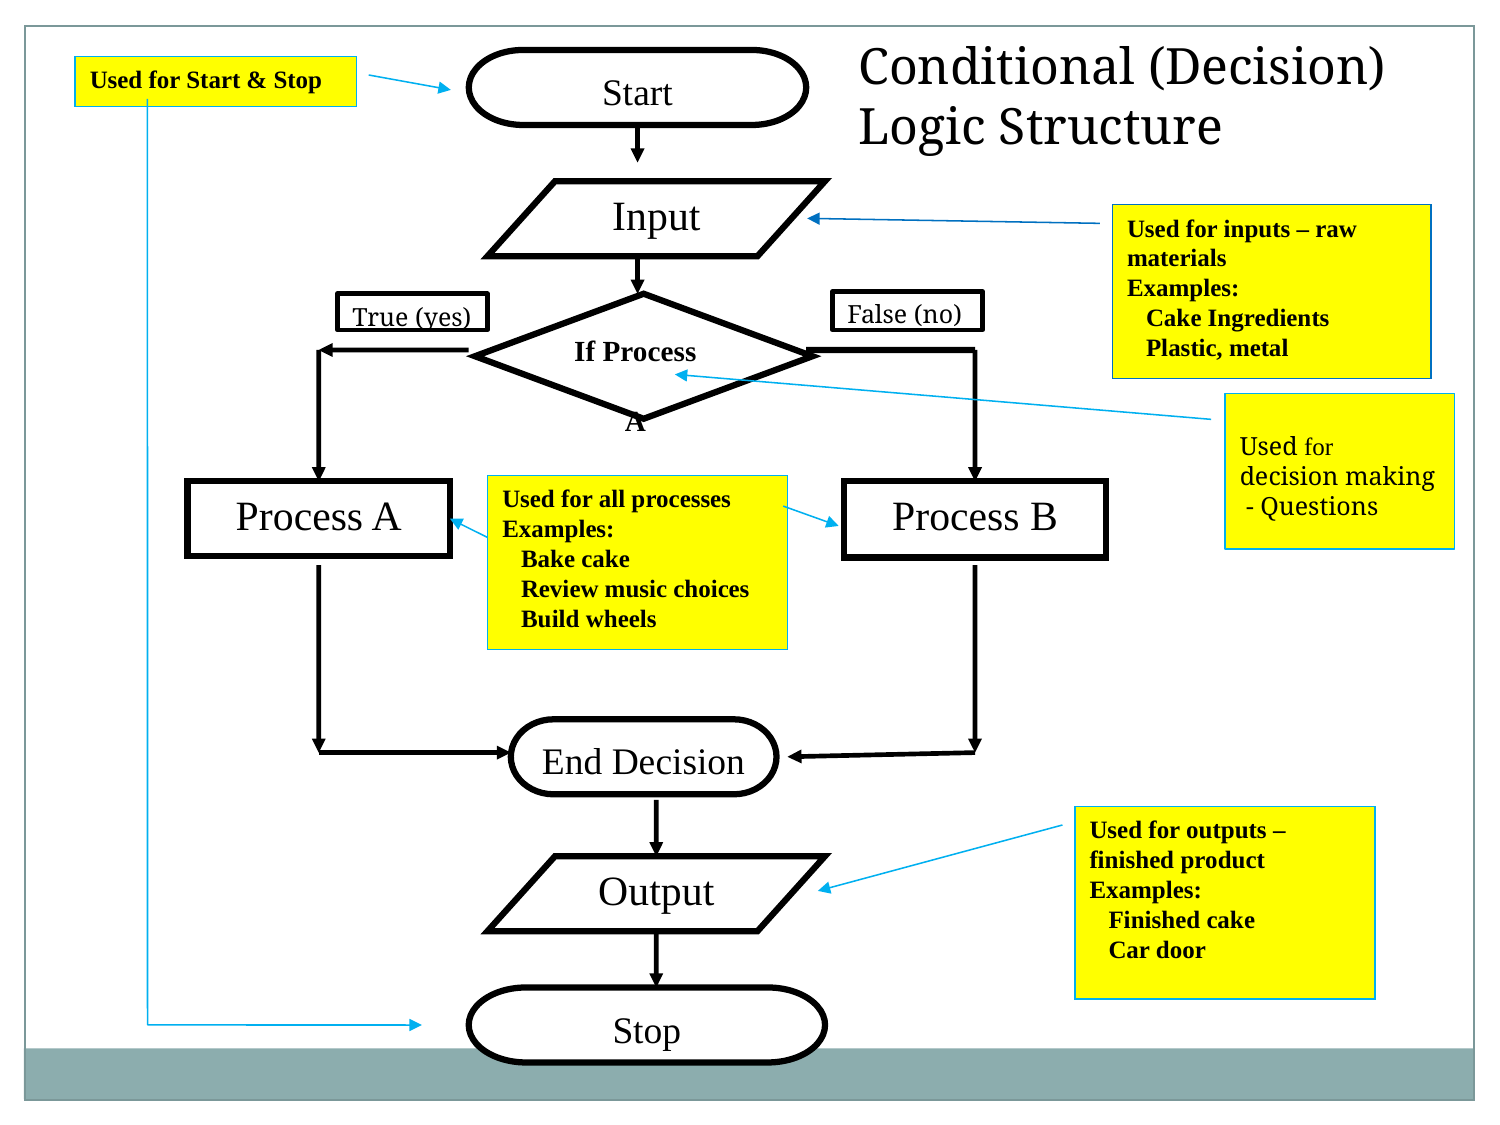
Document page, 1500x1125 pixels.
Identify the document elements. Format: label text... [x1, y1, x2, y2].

text_box [312, 565, 325, 753]
text_box [320, 746, 511, 759]
text_box Process B [843, 481, 1107, 558]
text_box [450, 518, 488, 538]
text_box Used for decision making - Questions [674, 369, 1212, 420]
text_box True (yes) [337, 293, 488, 330]
text_box Used for inputs – raw materials Examples: Cake Ingredients Plastic, metal [1112, 204, 1432, 379]
text_box Used for outputs – finished product Examples: Finished cake Car door [817, 824, 1063, 894]
text_box [650, 799, 663, 857]
text_box Stop [468, 987, 826, 1063]
text_box Used for outputs – finished product Examples: Finished cake Car door [1074, 806, 1375, 999]
text_box Used for inputs – raw materials Examples: Cake Ingredients Plastic, metal [807, 212, 1100, 225]
text_box [147, 1018, 422, 1032]
text_box Process A [187, 481, 450, 557]
text_box [631, 256, 644, 294]
text_box Input [487, 181, 826, 257]
text_box [968, 400, 982, 482]
text_box [318, 343, 469, 357]
text_box [631, 124, 644, 163]
text_box Start [468, 49, 807, 125]
text_box [312, 351, 325, 482]
text_box If Process A [474, 293, 813, 419]
text_box [787, 750, 976, 763]
text_box [968, 565, 982, 752]
text_box False (no) [832, 291, 983, 330]
text_box Output [487, 856, 826, 932]
text_box Used for Start & Stop [368, 74, 451, 94]
text_box Used for all processes Examples: Bake cake Review music choices Build wheels [487, 475, 839, 650]
text_box Used for Start & Stop [75, 56, 357, 107]
text_box End Decision [510, 719, 777, 795]
text_box Used for decision making - Questions [1224, 393, 1455, 549]
text_box [650, 931, 663, 988]
text_box Conditional (Decision) Logic Structure [843, 27, 1475, 163]
